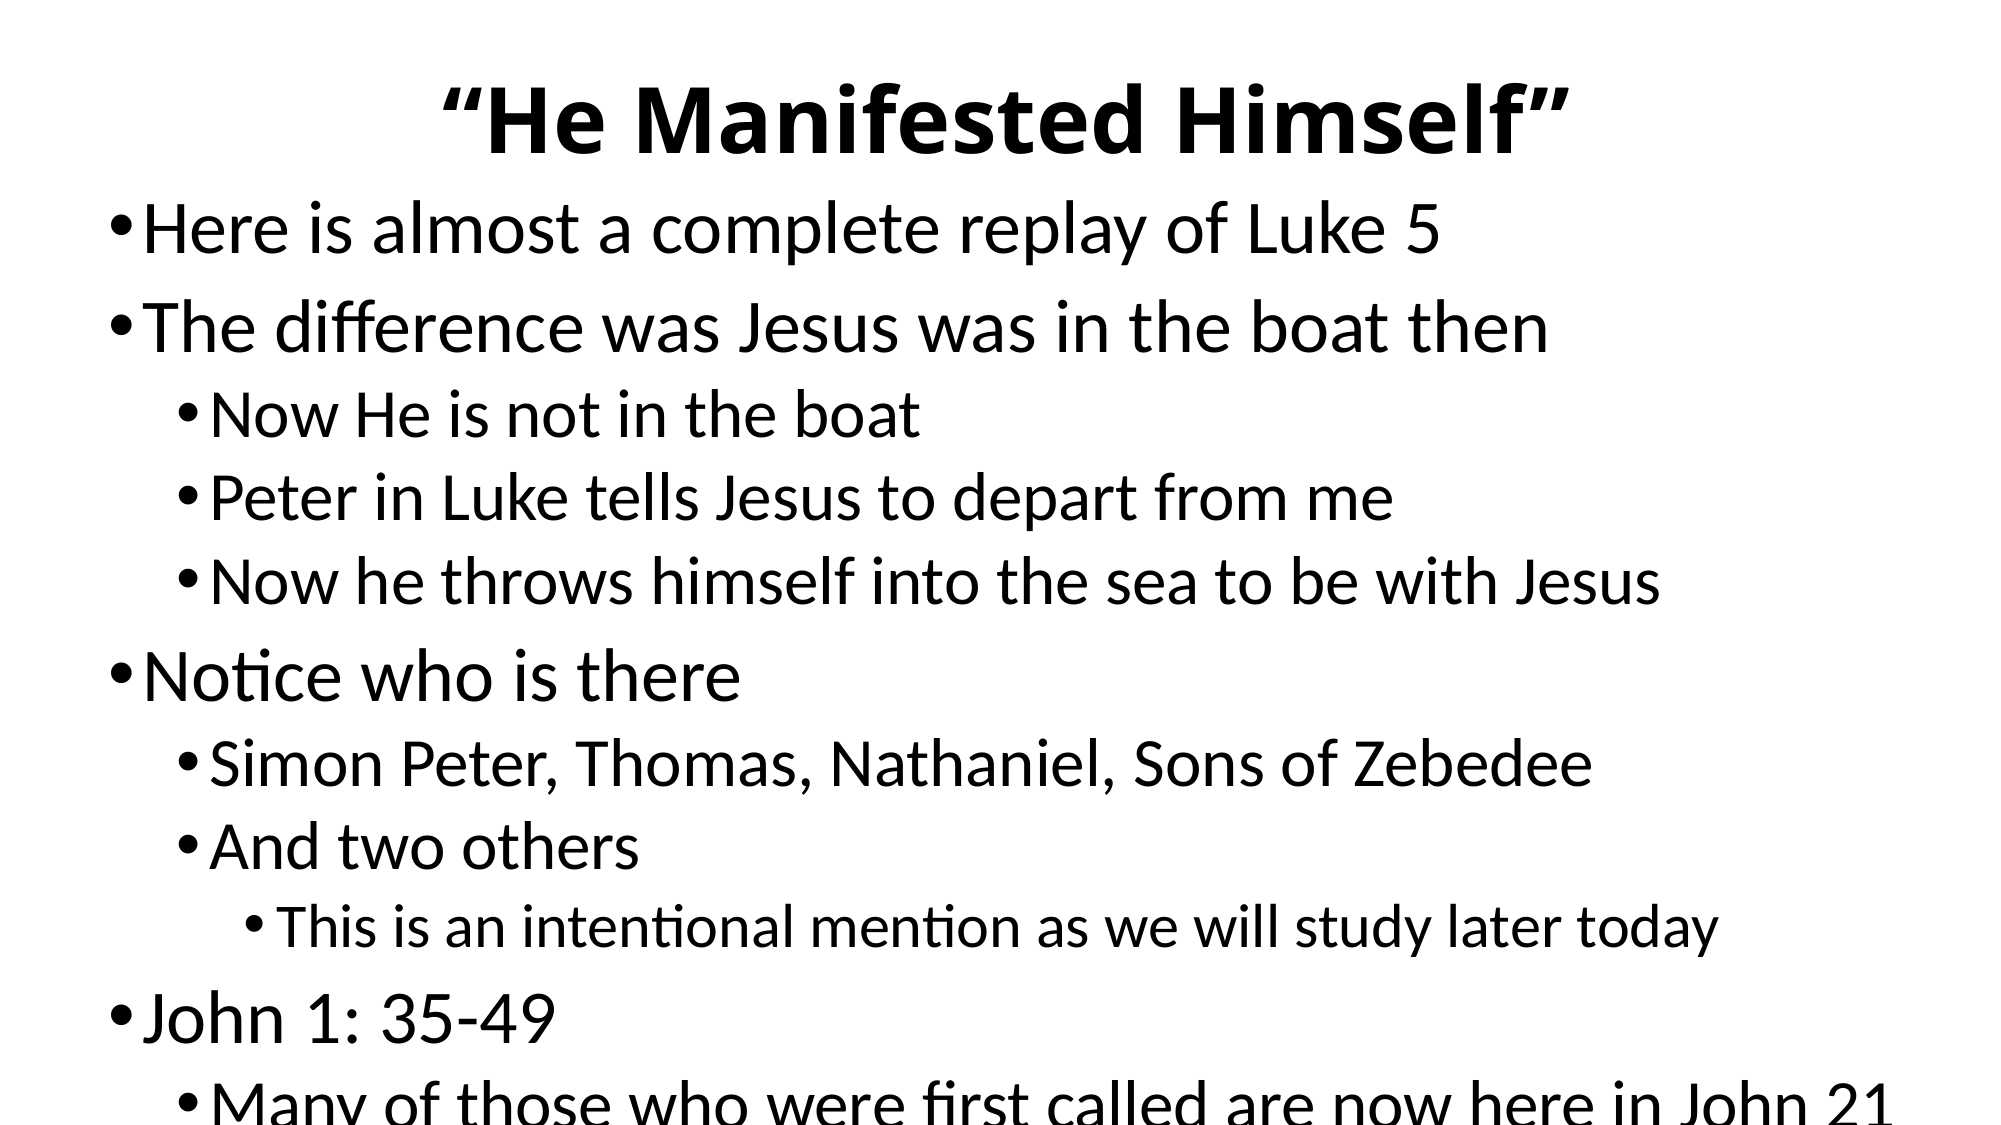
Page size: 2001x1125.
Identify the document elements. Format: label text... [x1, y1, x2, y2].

list Here is almost a complete replay of Luke 5 The difference was Jesus was in the boat then Now He is not in the boat Peter in Luke tells Jesus to depart from me Now he throws himself into the sea to be with Jesus Notice who is there Simon Peter, Thomas, Nathaniel, Sons of Zebedee And two others This is an intentional mention as we will study later today John 1: 35-49 Many of those who were first called are now here in John 21 [93, 180, 1920, 1125]
title “He Manifested Himself” [93, 41, 1920, 180]
